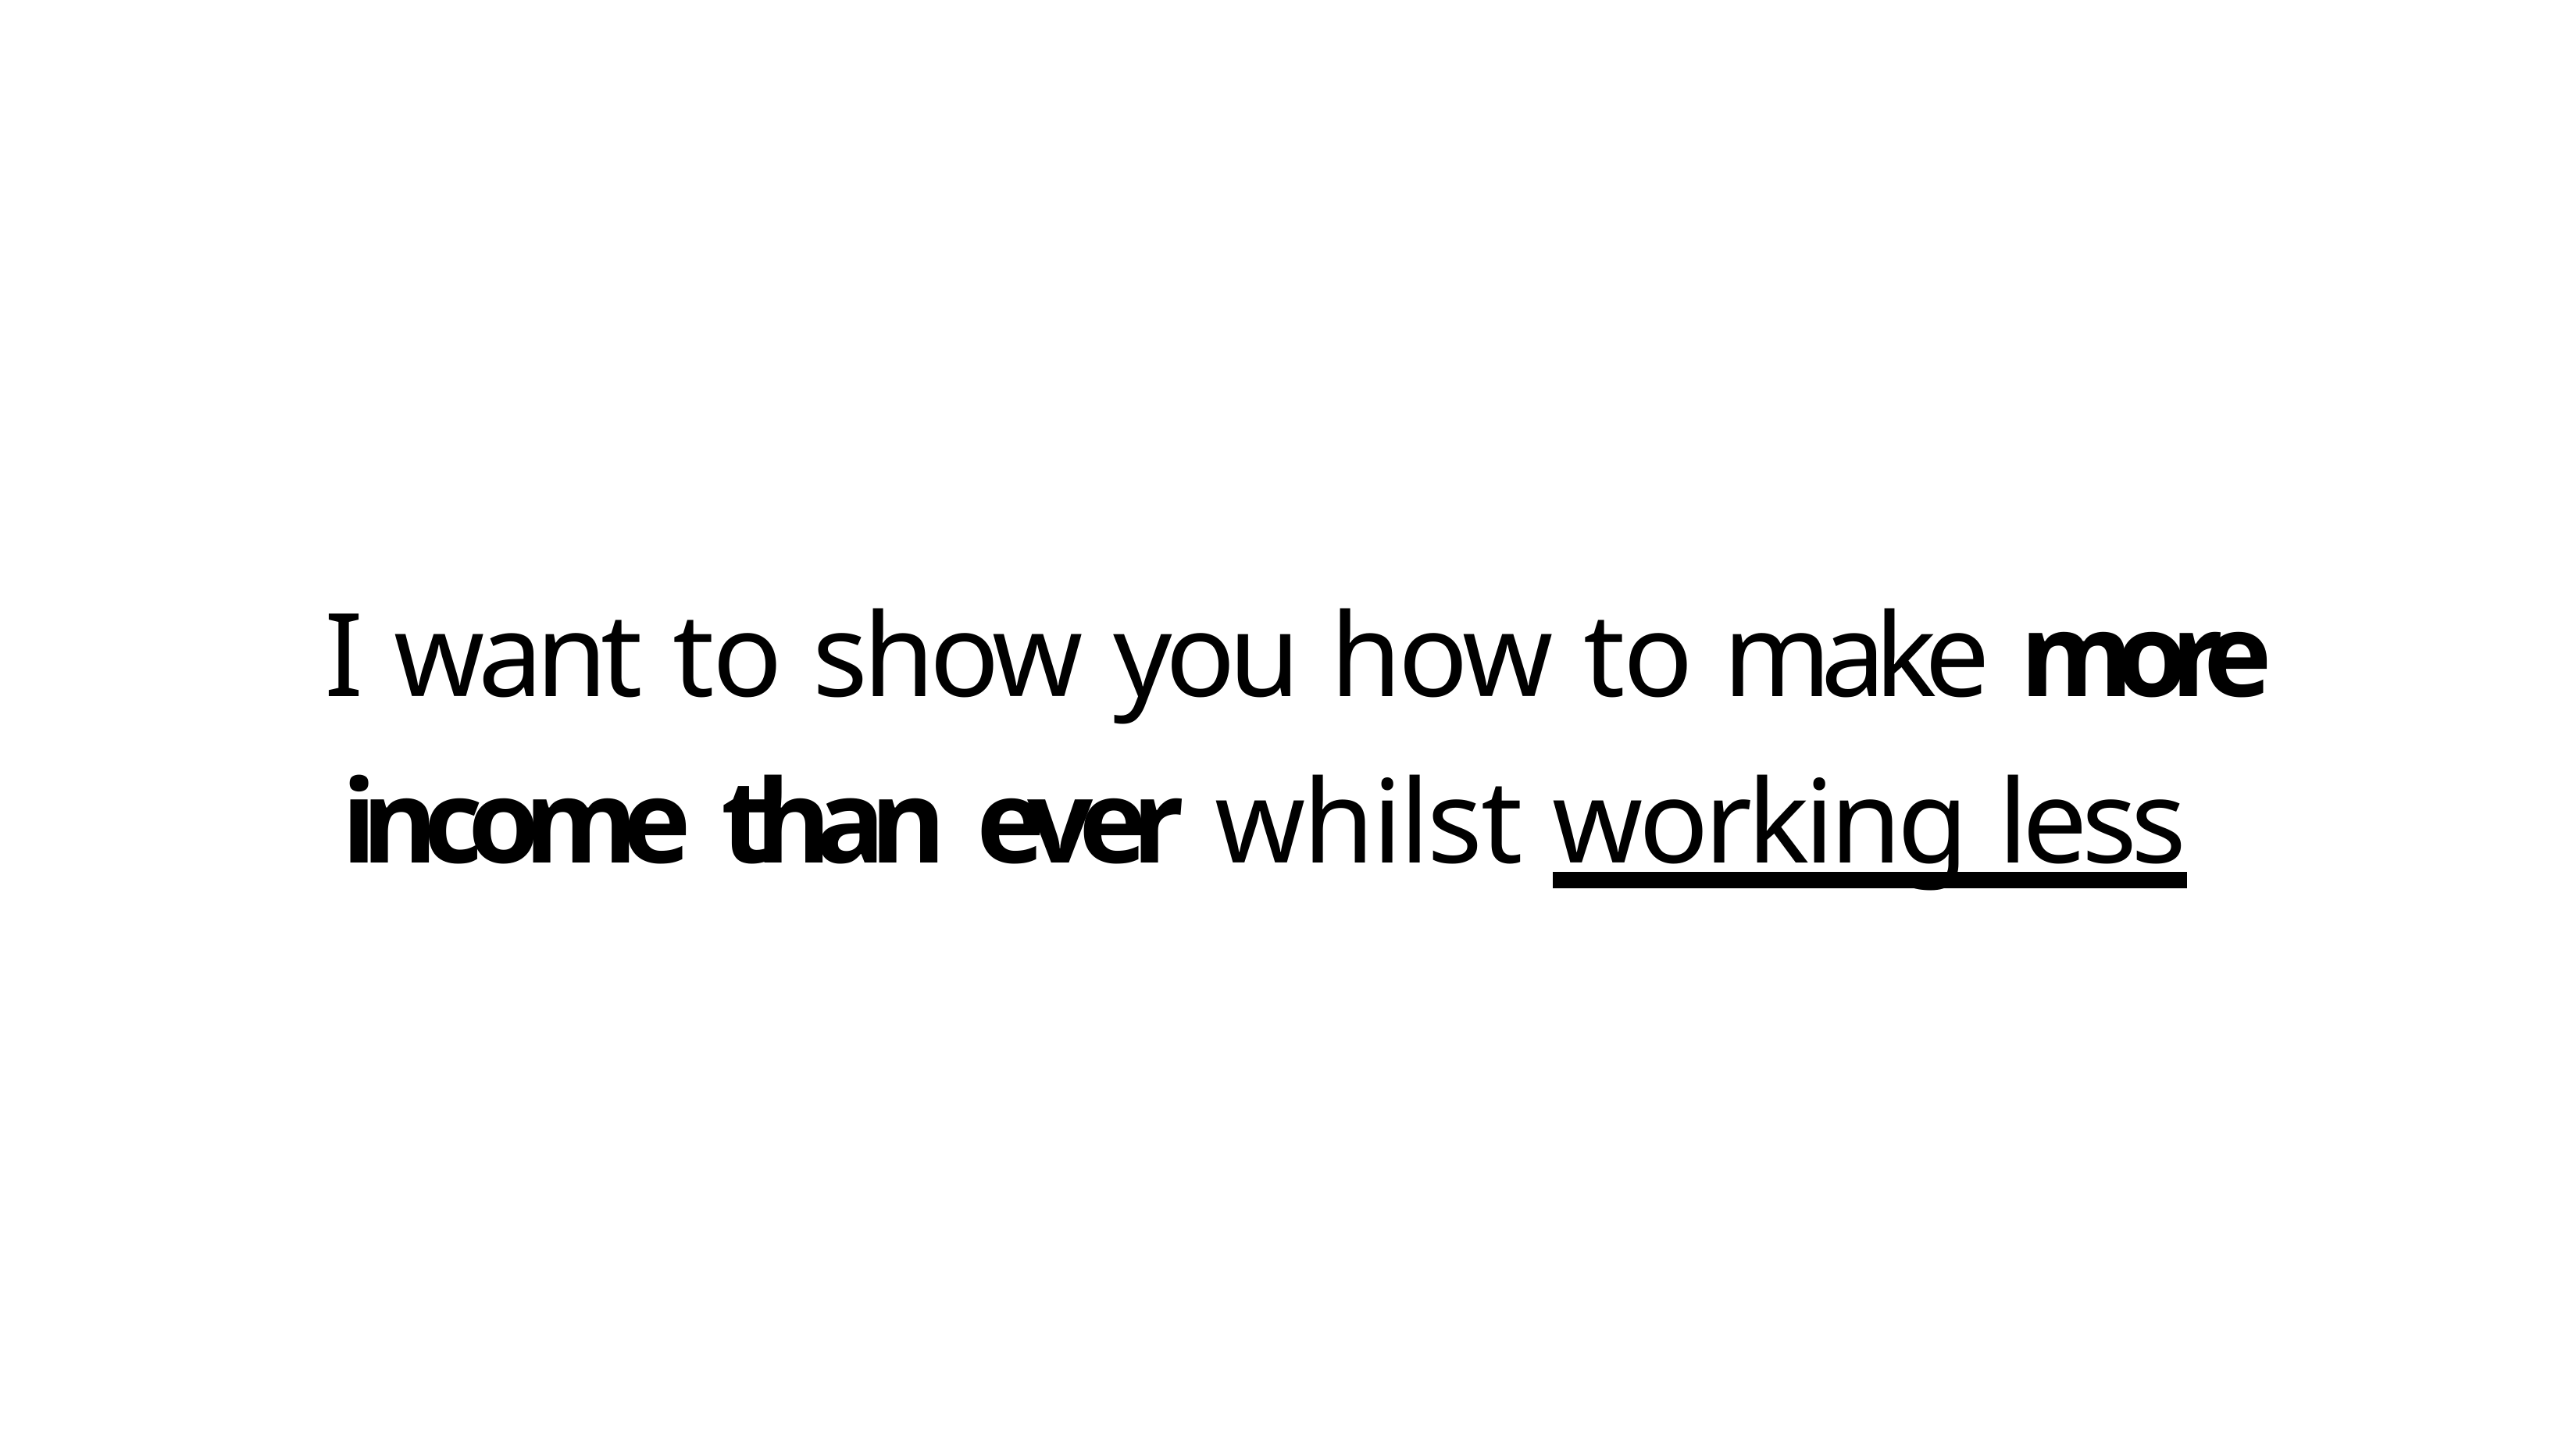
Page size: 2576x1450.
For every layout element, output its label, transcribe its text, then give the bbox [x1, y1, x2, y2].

title I want to show you how to make more income than ever whilst working less [240, 450, 2336, 887]
